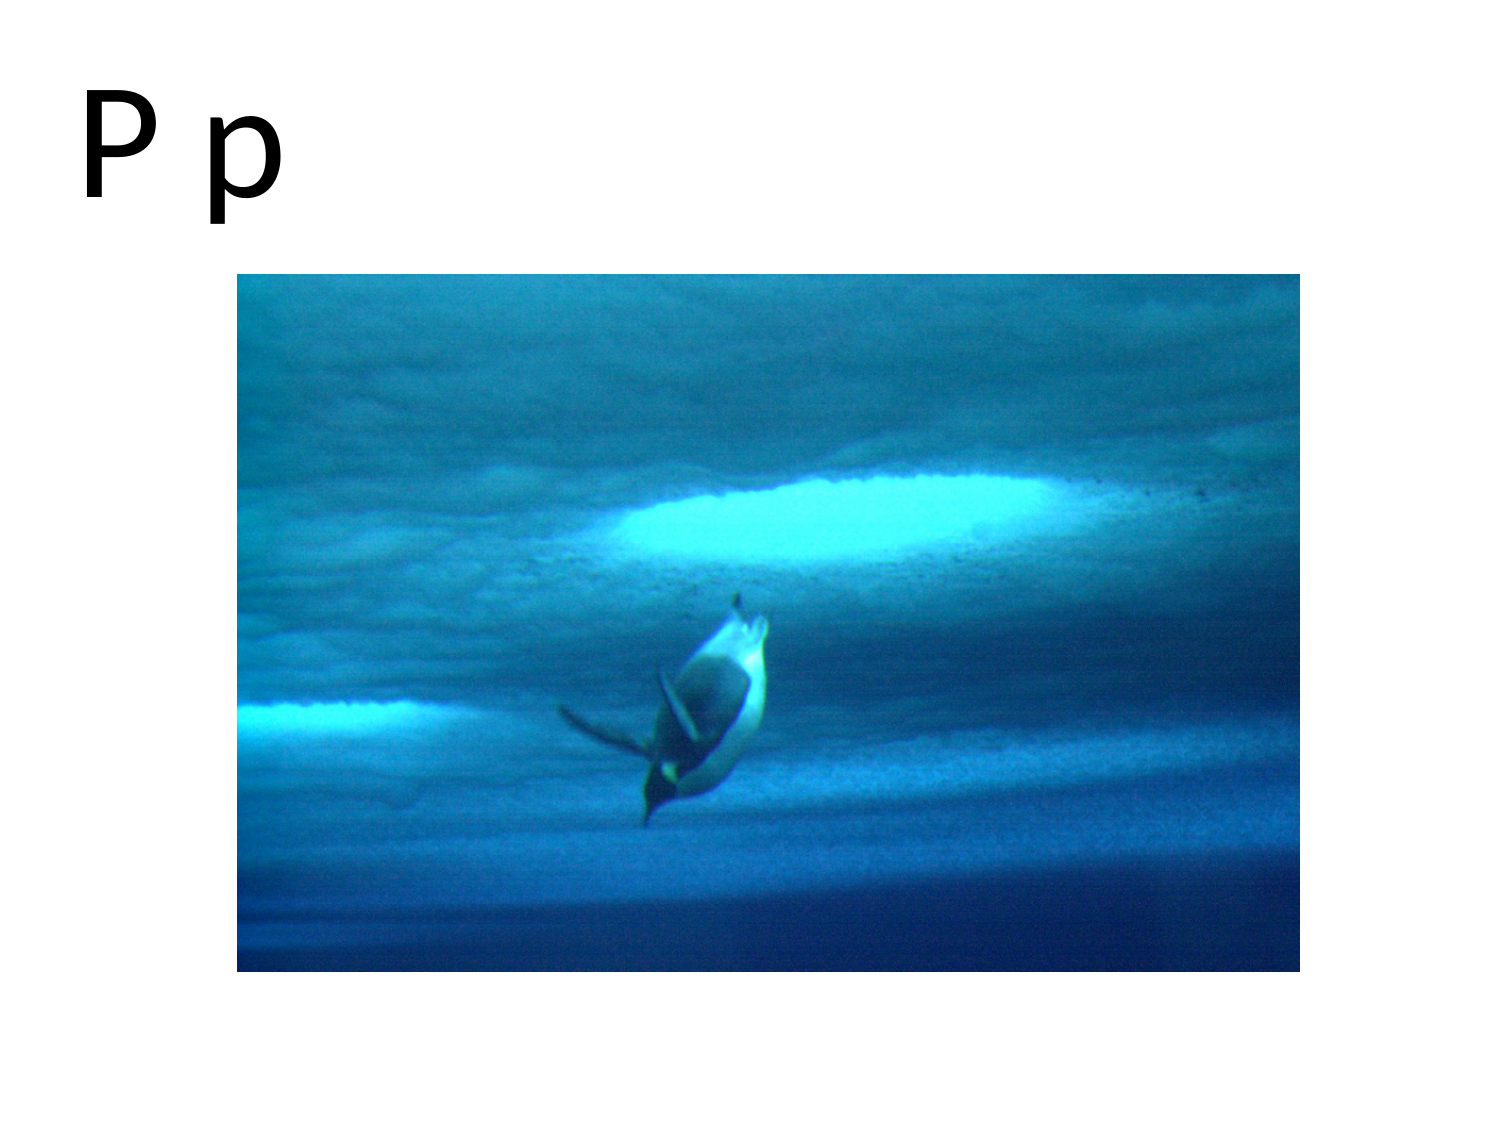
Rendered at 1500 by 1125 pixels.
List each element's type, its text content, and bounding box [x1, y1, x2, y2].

text_box P p [50, 37, 313, 225]
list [237, 274, 1301, 973]
